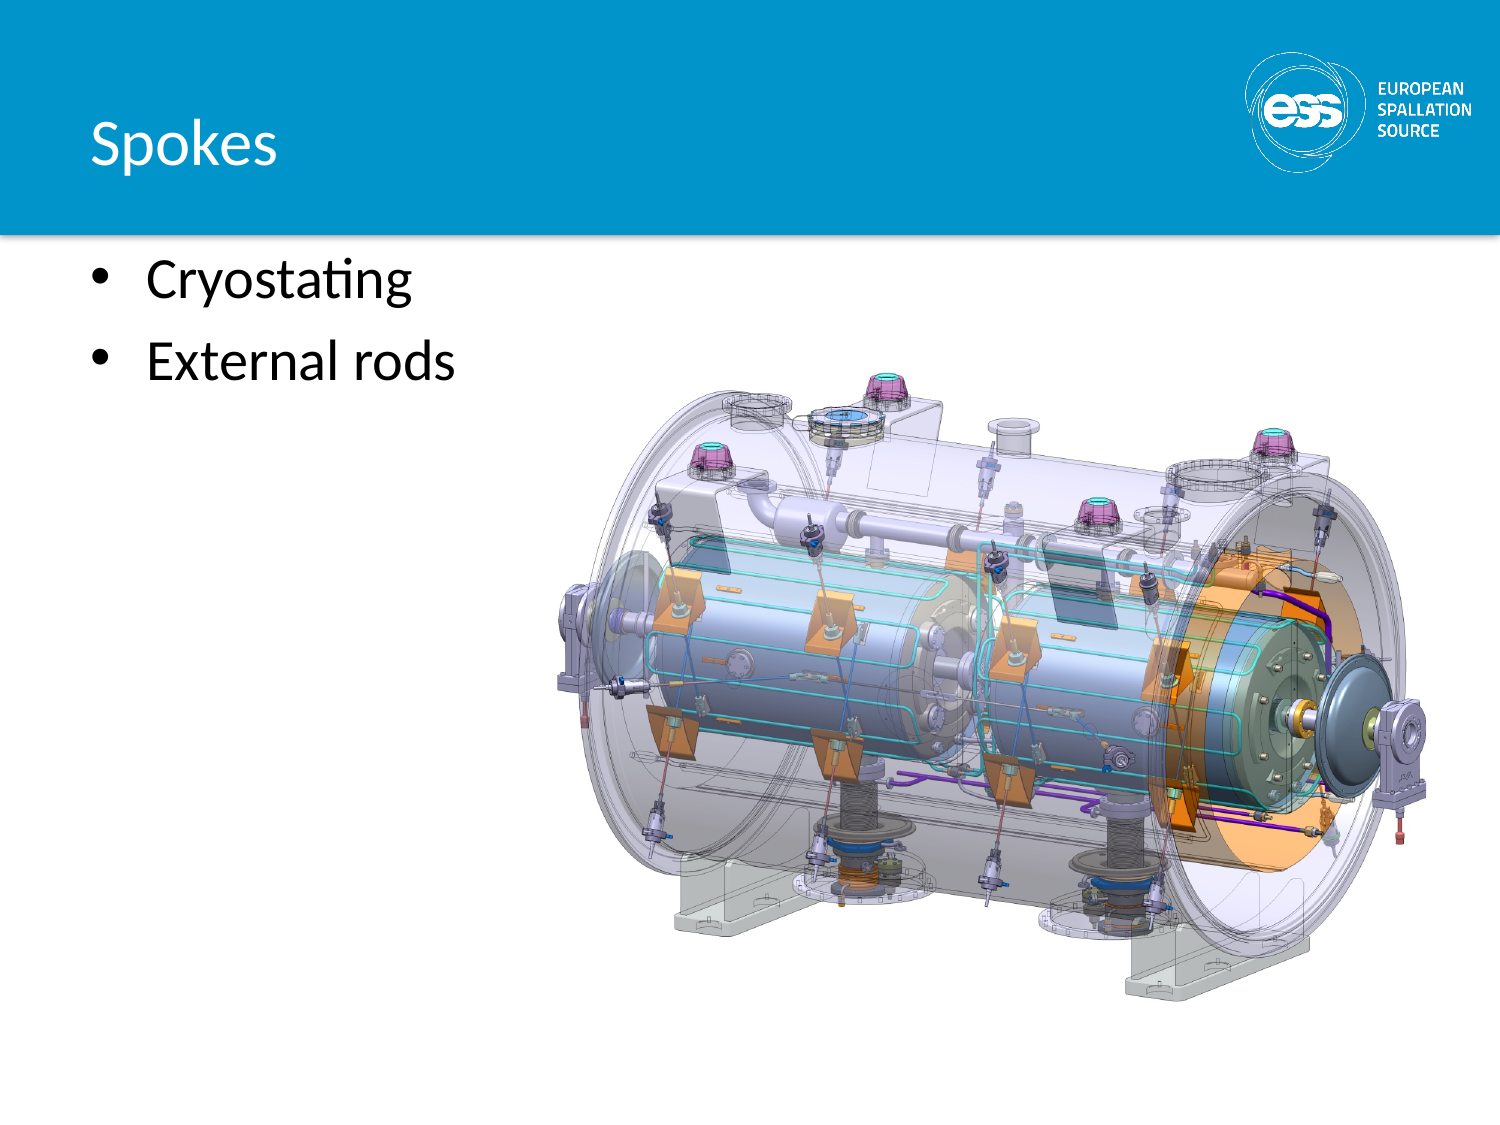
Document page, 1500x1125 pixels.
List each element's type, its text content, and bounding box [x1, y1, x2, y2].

picture [1379, 83, 1385, 94]
picture [1264, 94, 1342, 127]
picture [1398, 109, 1406, 115]
picture [1418, 104, 1423, 115]
picture [1389, 104, 1393, 115]
list Cryostating External rods [75, 232, 1425, 1005]
picture [1409, 104, 1415, 115]
picture [1436, 104, 1444, 115]
picture [1443, 86, 1450, 93]
picture [1432, 125, 1438, 136]
picture [1400, 83, 1407, 94]
title Spokes [75, 45, 1247, 232]
picture [1454, 83, 1458, 94]
picture [1422, 125, 1428, 134]
picture [531, 364, 1427, 1007]
picture [1423, 83, 1430, 94]
